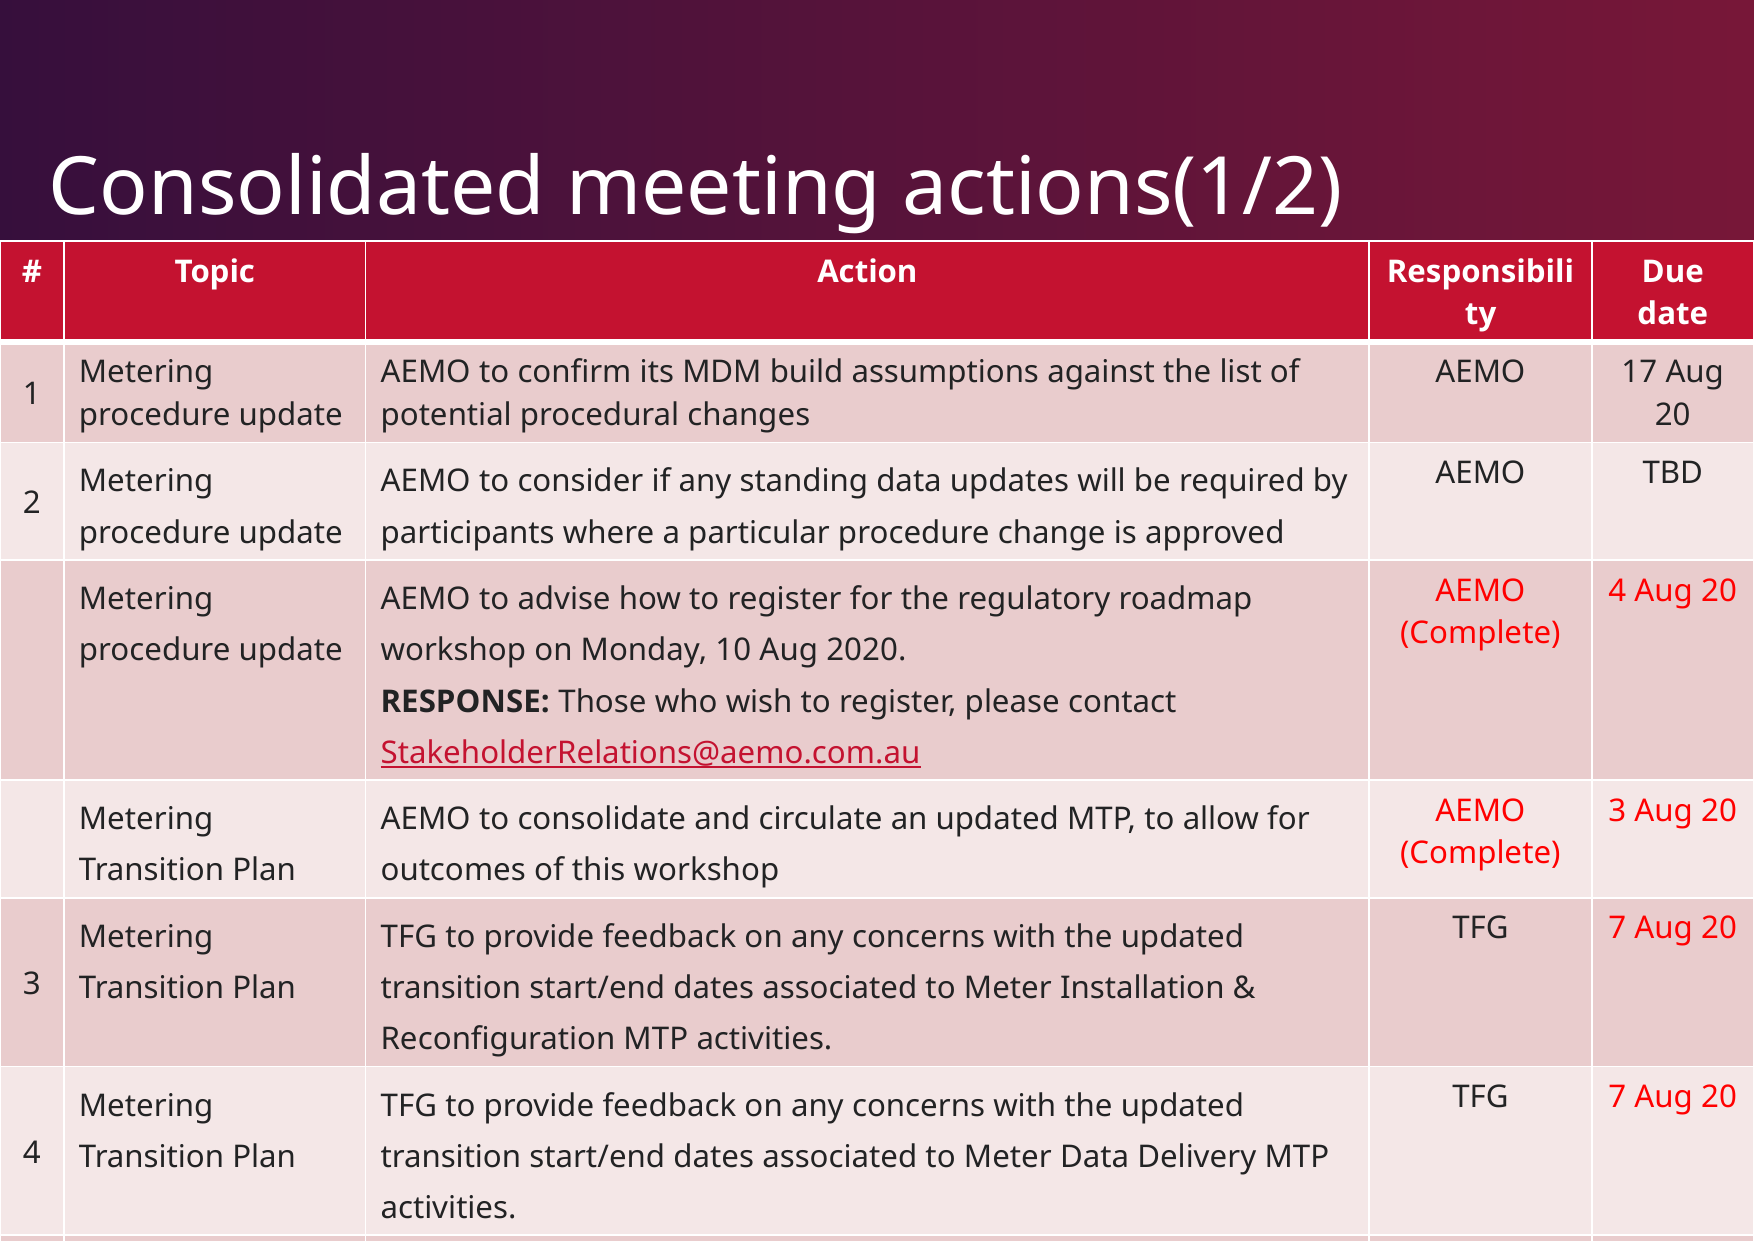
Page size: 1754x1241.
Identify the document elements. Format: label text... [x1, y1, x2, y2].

table_cell AEMO (Complete) [1370, 561, 1591, 779]
table_cell Metering Transition Plan [65, 781, 365, 897]
table_cell AEMO to consider if any standing data updates will be required by participants where a particular procedure change is approved [366, 443, 1368, 559]
table_cell AEMO to confirm its MDM build assumptions against the list of potential procedural changes [366, 345, 1368, 442]
table_cell 4 [1, 1067, 63, 1234]
table_cell Metering Transition Plan [65, 899, 365, 1066]
table_header # [1, 242, 63, 339]
table_cell 7 Aug 20 [1593, 899, 1753, 1066]
table_cell AEMO [1370, 443, 1591, 559]
table_cell TFG [1370, 1236, 1591, 1241]
table_cell 7 Aug 20 [1593, 1067, 1753, 1234]
title Consolidated meeting actions(1/2) [33, 24, 1519, 240]
table_header Topic [65, 242, 365, 339]
table_cell 7 Aug 20 [1593, 1236, 1753, 1241]
table_cell Metering procedure update [65, 561, 365, 779]
table_cell TFG to provide feedback on any concerns with the updated transition start/end dates associated to Standing Data Management MTP activities. [366, 1236, 1368, 1241]
table_cell TFG to provide feedback on any concerns with the updated transition start/end dates associated to Meter Installation & Reconfiguration MTP activities. [366, 899, 1368, 1066]
table_cell 3 [1, 899, 63, 1066]
table_cell 3 Aug 20 [1593, 781, 1753, 897]
table_cell Metering procedure update [65, 345, 365, 442]
table_cell AEMO to consolidate and circulate an updated MTP, to allow for outcomes of this workshop [366, 781, 1368, 897]
table_cell 1 [1, 345, 63, 442]
table_cell 17 Aug 20 [1593, 345, 1753, 442]
table_header Due date [1593, 242, 1753, 339]
table_cell AEMO (Complete) [1370, 781, 1591, 897]
table_cell TBD [1593, 443, 1753, 559]
table_cell 2 [1, 443, 63, 559]
table_cell Metering procedure update [65, 443, 365, 559]
table_header Action [366, 242, 1368, 339]
table_cell TFG [1370, 899, 1591, 1066]
table_cell TFG to provide feedback on any concerns with the updated transition start/end dates associated to Meter Data Delivery MTP activities. [366, 1067, 1368, 1234]
table_cell Metering Transition Plan [65, 1067, 365, 1234]
table_cell Metering Transition Plan [65, 1236, 365, 1241]
table_cell [1, 561, 63, 779]
table_cell TFG [1370, 1067, 1591, 1234]
table_cell [1, 781, 63, 897]
table_cell 5 [1, 1236, 63, 1241]
table_cell 4 Aug 20 [1593, 561, 1753, 779]
table_cell AEMO [1370, 345, 1591, 442]
table_header Responsibility [1370, 242, 1591, 339]
table_cell AEMO to advise how to register for the regulatory roadmap workshop on Monday, 10 Aug 2020. RESPONSE: Those who wish to register, please contact StakeholderRelations@aemo.com.au [366, 561, 1368, 779]
